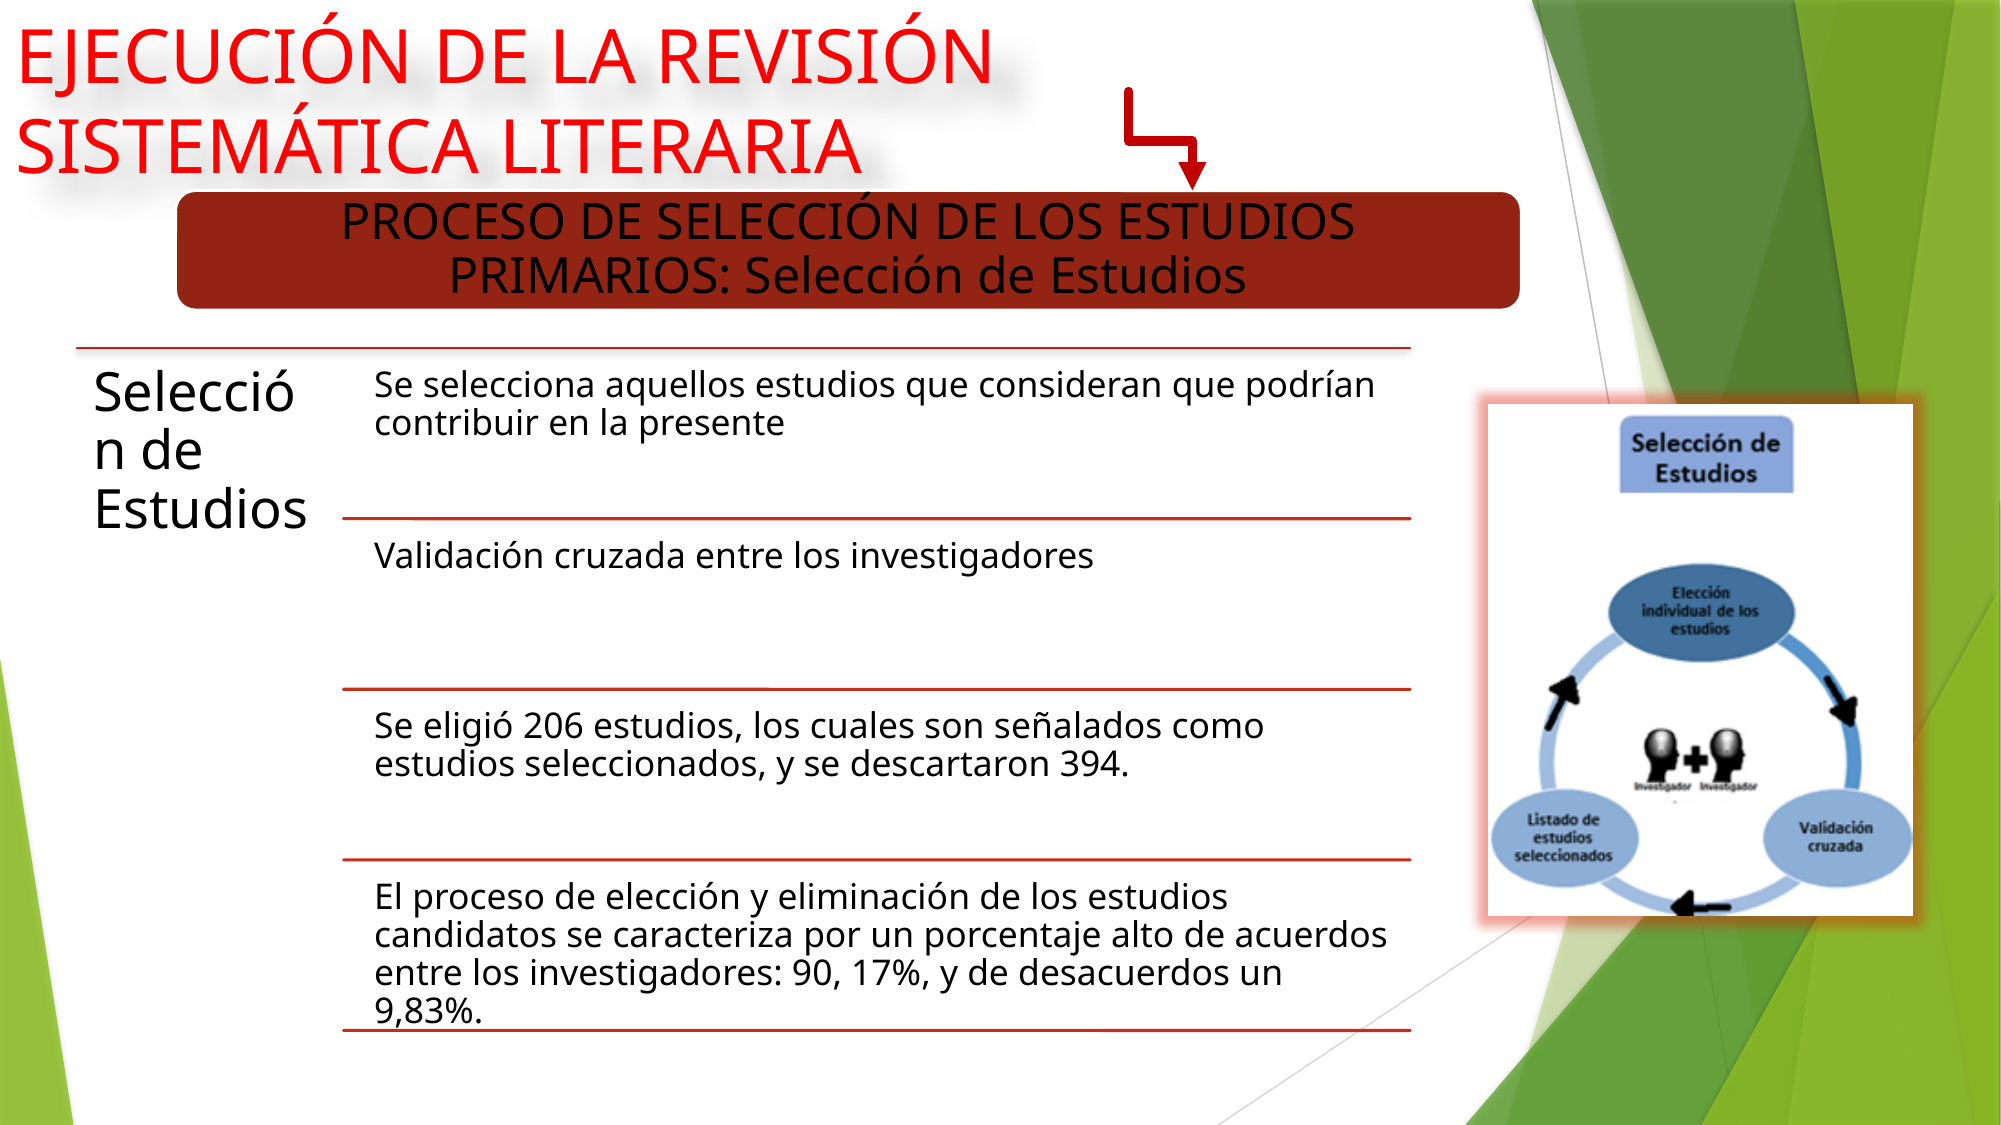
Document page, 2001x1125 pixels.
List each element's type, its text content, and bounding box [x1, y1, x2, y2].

title EJECUCIÓN DE LA REVISIÓN SISTEMÁTICA LITERARIA [0, 0, 1411, 218]
picture [1487, 403, 1914, 917]
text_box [1110, 108, 1211, 174]
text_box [174, 189, 1522, 311]
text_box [76, 347, 1411, 1040]
